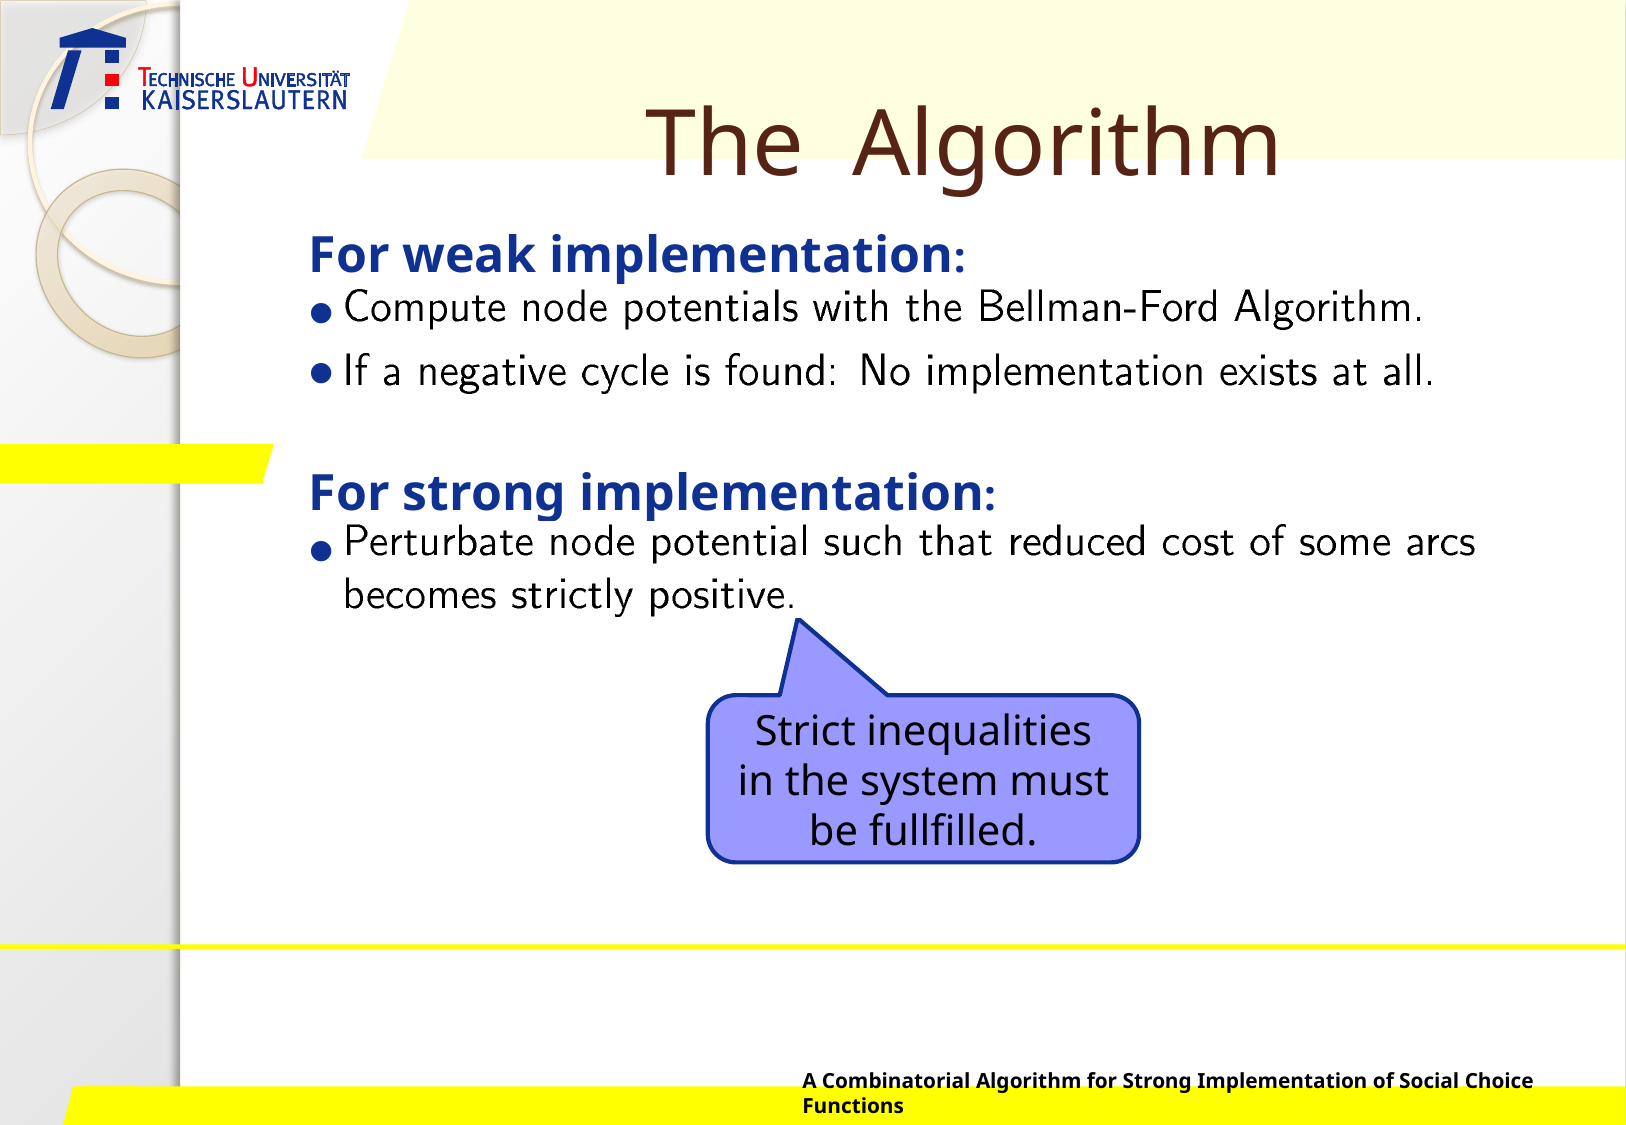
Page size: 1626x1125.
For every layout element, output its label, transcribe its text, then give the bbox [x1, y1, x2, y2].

text_box For weak implementation: [293, 215, 1502, 410]
picture [773, 770, 783, 780]
picture [343, 514, 1478, 618]
picture [343, 286, 1422, 331]
picture [343, 350, 1434, 395]
text_box For strong implementation: [293, 452, 1502, 648]
title The Algorithm [255, 45, 1588, 233]
footer A Combinatorial Algorithm for Strong Implementation of Social Choice Functions [787, 1046, 1625, 1125]
text_box Strict inequalities in the system must be fullfilled. [705, 630, 1142, 865]
